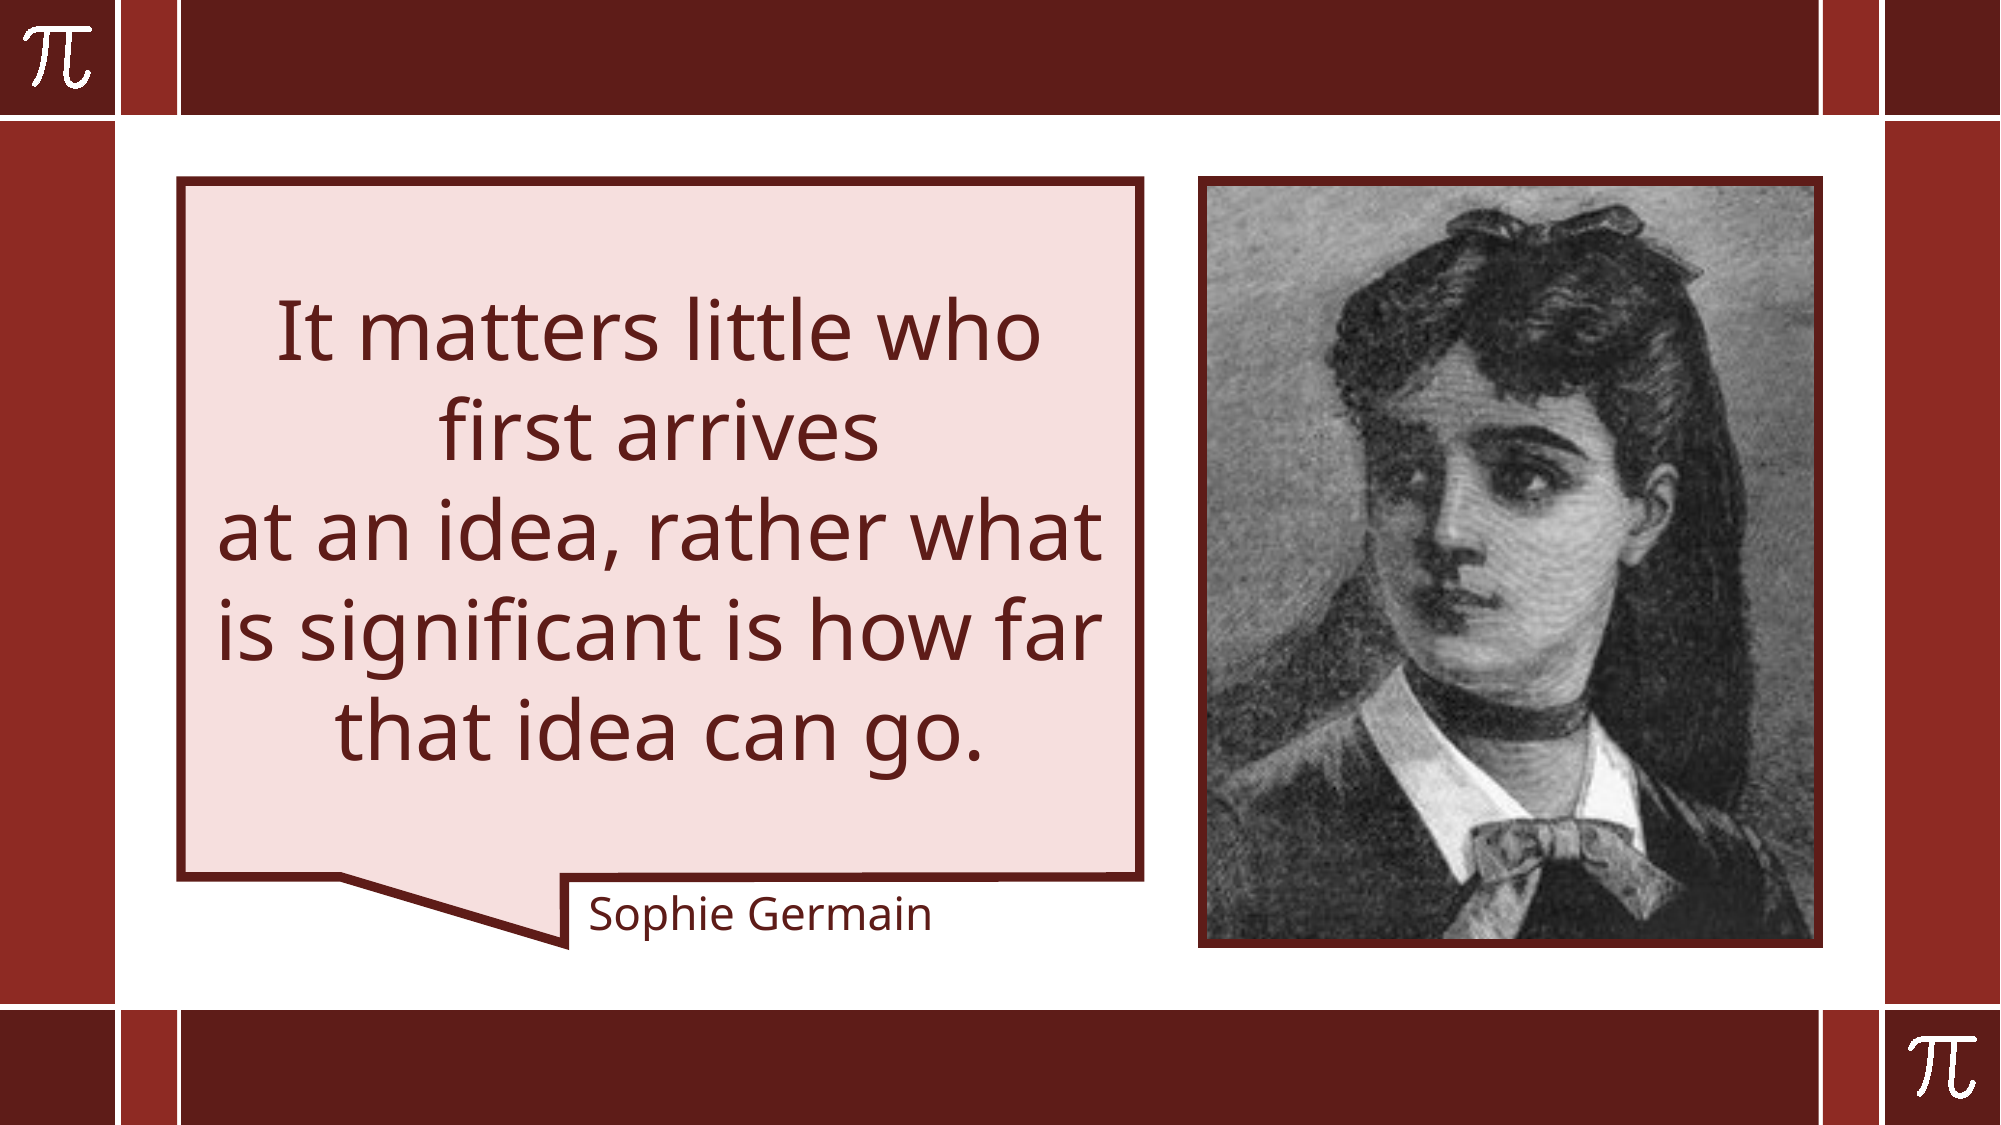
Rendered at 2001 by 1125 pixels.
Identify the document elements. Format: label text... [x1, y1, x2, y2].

text_box [0, 1010, 115, 1125]
text_box [0, 121, 115, 1004]
text_box [180, 0, 1820, 115]
text_box [1822, 0, 1879, 115]
text_box It matters little who first arrives at an idea, rather what is significant is how far that idea can go. [180, 180, 1141, 874]
text_box [1885, 1010, 2000, 1125]
text_box [0, 0, 115, 115]
text_box [179, 180, 1141, 946]
text_box [121, 1010, 178, 1125]
text_box [1822, 1010, 1879, 1125]
text_box [121, 0, 178, 115]
picture [1202, 181, 1819, 944]
text_box [1885, 0, 2000, 115]
text_box [180, 1010, 1820, 1125]
text_box [23, 26, 92, 89]
text_box Sophie Germain [573, 877, 1140, 947]
text_box [1885, 121, 2000, 1004]
text_box [1908, 1036, 1977, 1099]
